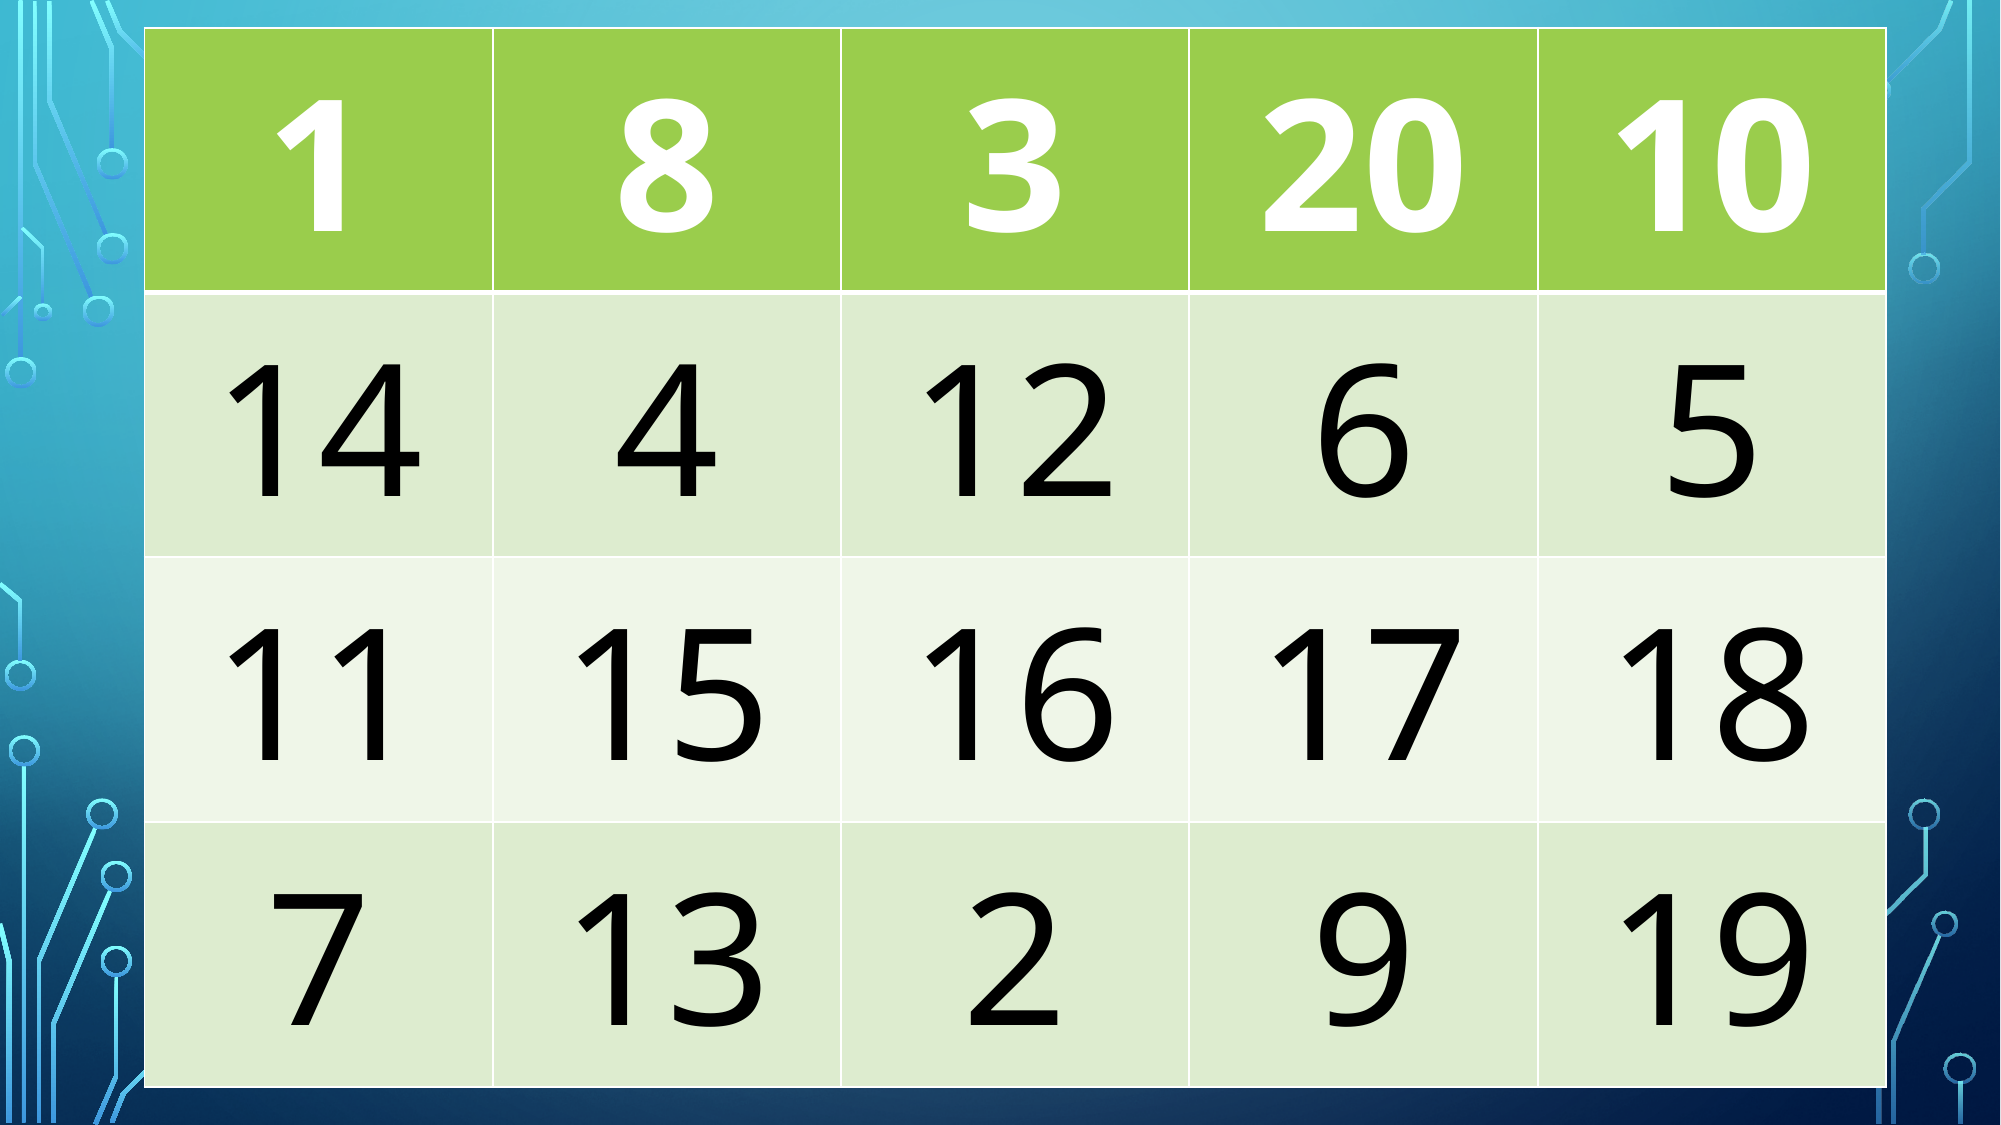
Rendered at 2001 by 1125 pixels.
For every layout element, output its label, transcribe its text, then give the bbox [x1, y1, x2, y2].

table_cell 15 [494, 558, 840, 821]
table_cell 19 [1539, 823, 1885, 1086]
table_cell 5 [1539, 295, 1885, 556]
table_cell 2 [842, 823, 1188, 1086]
table_cell 18 [1539, 558, 1885, 821]
table_cell 13 [494, 823, 840, 1086]
table_header 1 [145, 29, 492, 290]
table_cell 11 [145, 558, 492, 821]
table_cell 17 [1190, 558, 1537, 821]
table_cell 6 [1190, 295, 1537, 556]
table_cell 9 [1190, 823, 1537, 1086]
table_cell 14 [145, 295, 492, 556]
table_header 10 [1539, 29, 1885, 290]
table_cell 16 [842, 558, 1188, 821]
table_cell 7 [145, 823, 492, 1086]
table_header 8 [494, 29, 840, 290]
table_header 3 [842, 29, 1188, 290]
table_header 20 [1190, 29, 1537, 290]
table_cell 4 [494, 295, 840, 556]
table_cell 12 [842, 295, 1188, 556]
